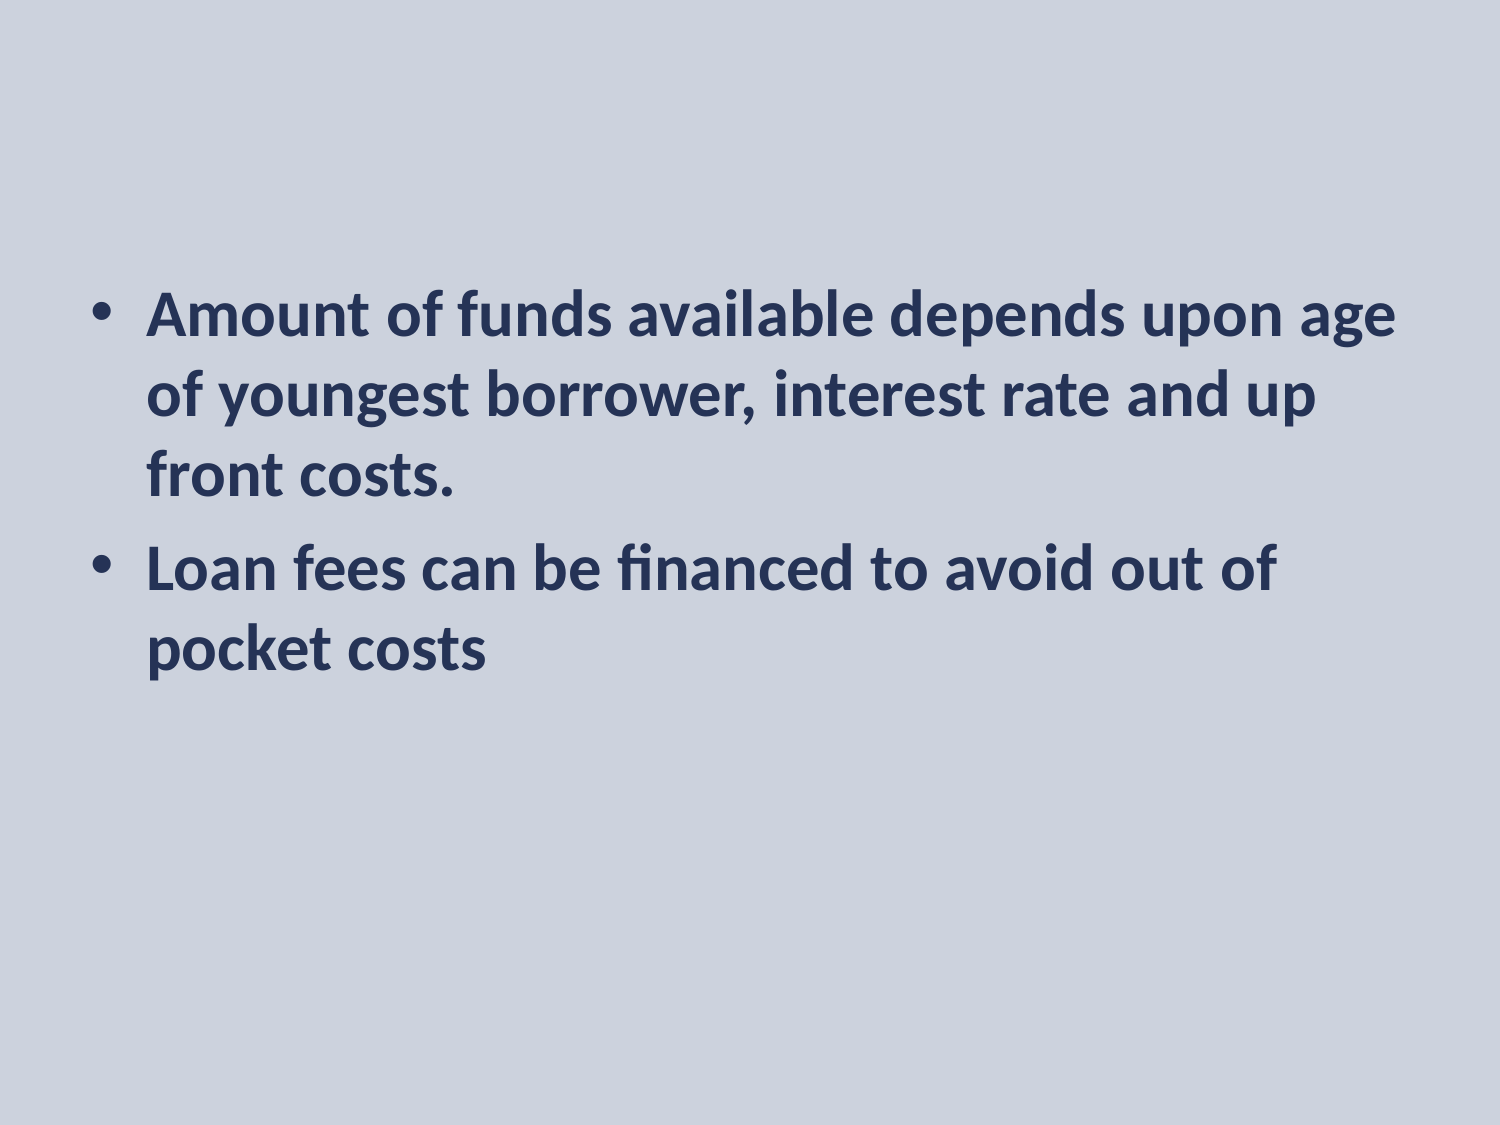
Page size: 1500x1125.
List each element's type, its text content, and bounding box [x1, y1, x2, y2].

list Amount of funds available depends upon age of youngest borrower, interest rate and up front costs. Loan fees can be financed to avoid out of pocket costs [75, 262, 1425, 1005]
